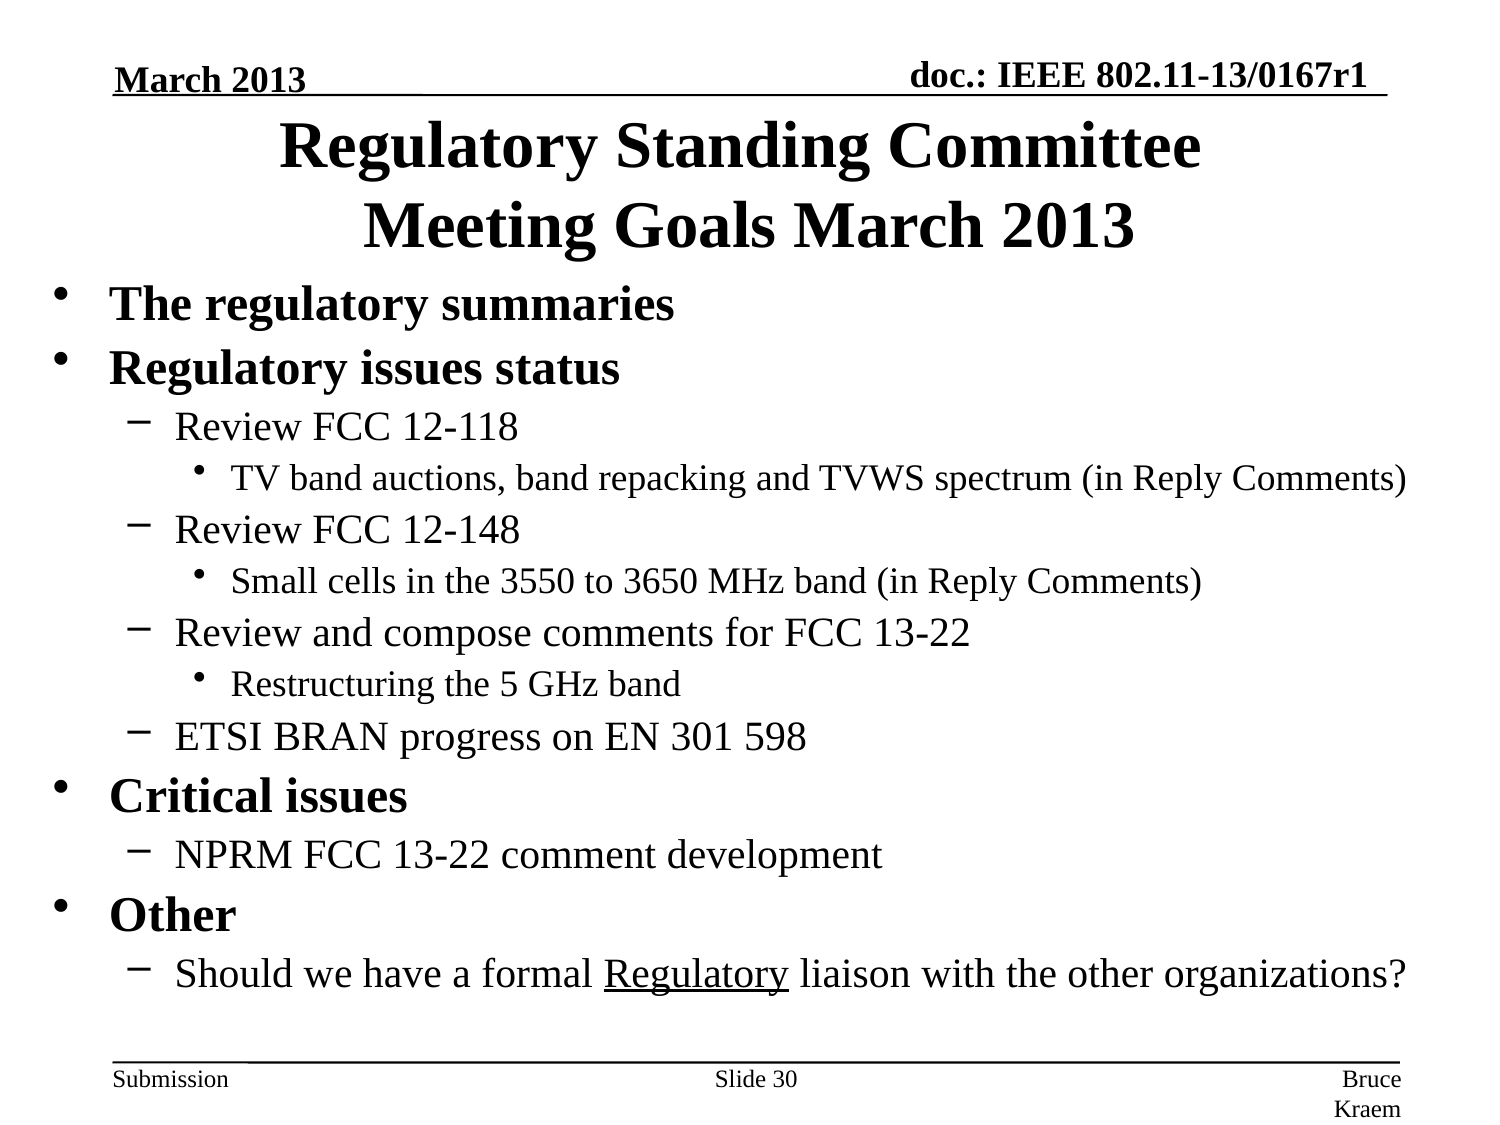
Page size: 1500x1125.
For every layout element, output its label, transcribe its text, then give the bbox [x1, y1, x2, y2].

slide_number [114, 54, 335, 100]
slide_number Slide 30 [712, 1062, 800, 1093]
footer Bruce Kraemer (Marvell) [1325, 1062, 1402, 1093]
title Regulatory Standing Committee Meeting Goals March 2013 [112, 112, 1388, 250]
list The regulatory summaries Regulatory issues status Review FCC 12-118 TV band auctions, band repacking and TVWS spectrum (in Reply Comments) Review FCC 12-148 Small cells in the 3550 to 3650 MHz band (in Reply Comments) Review and compose comments for FCC 13-22 Restructuring the 5 GHz band ETSI BRAN progress on EN 301 598 Critical issues NPRM FCC 13-22 comment development Other Should we have a formal Regulatory liaison with the other organizations? [37, 262, 1463, 1063]
